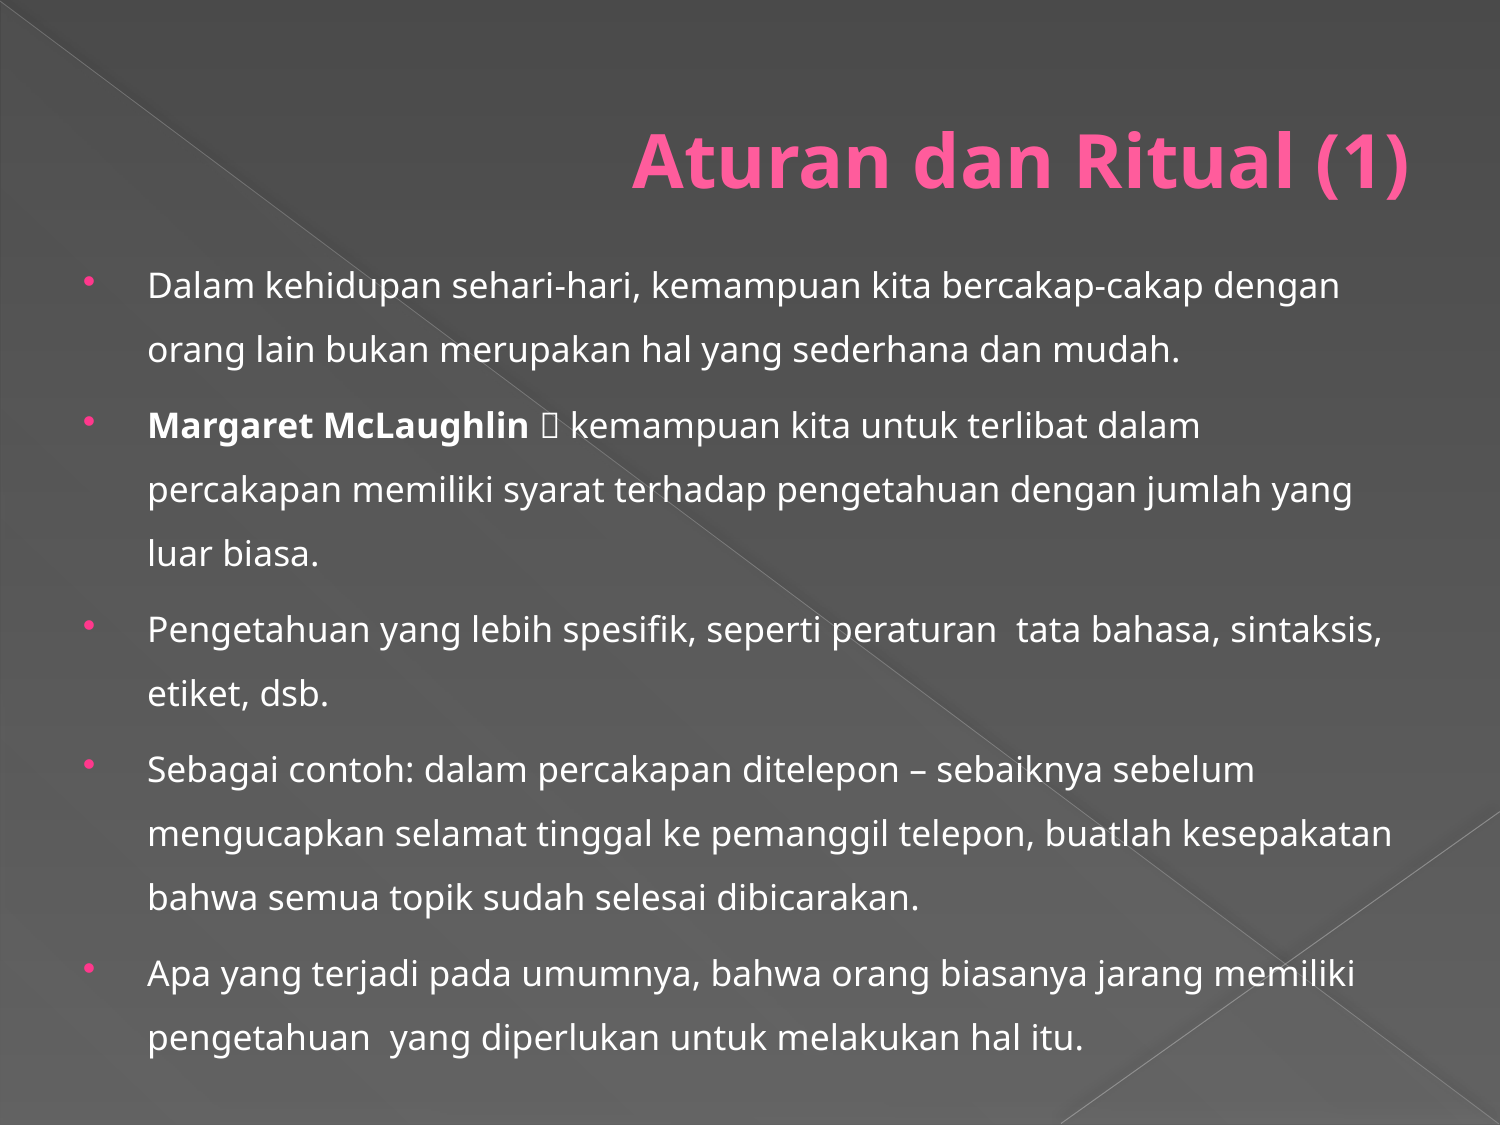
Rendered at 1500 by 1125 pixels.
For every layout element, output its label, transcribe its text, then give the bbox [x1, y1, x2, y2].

title Aturan dan Ritual (1) [75, 43, 1425, 274]
list Dalam kehidupan sehari-hari, kemampuan kita bercakap-cakap dengan orang lain bukan merupakan hal yang sederhana dan mudah. Margaret McLaughlin  kemampuan kita untuk terlibat dalam percakapan memiliki syarat terhadap pengetahuan dengan jumlah yang luar biasa. Pengetahuan yang lebih spesifik, seperti peraturan tata bahasa, sintaksis, etiket, dsb. Sebagai contoh: dalam percakapan ditelepon – sebaiknya sebelum mengucapkan selamat tinggal ke pemanggil telepon, buatlah kesepakatan bahwa semua topik sudah selesai dibicarakan. Apa yang terjadi pada umumnya, bahwa orang biasanya jarang memiliki pengetahuan yang diperlukan untuk melakukan hal itu. [58, 234, 1409, 1032]
